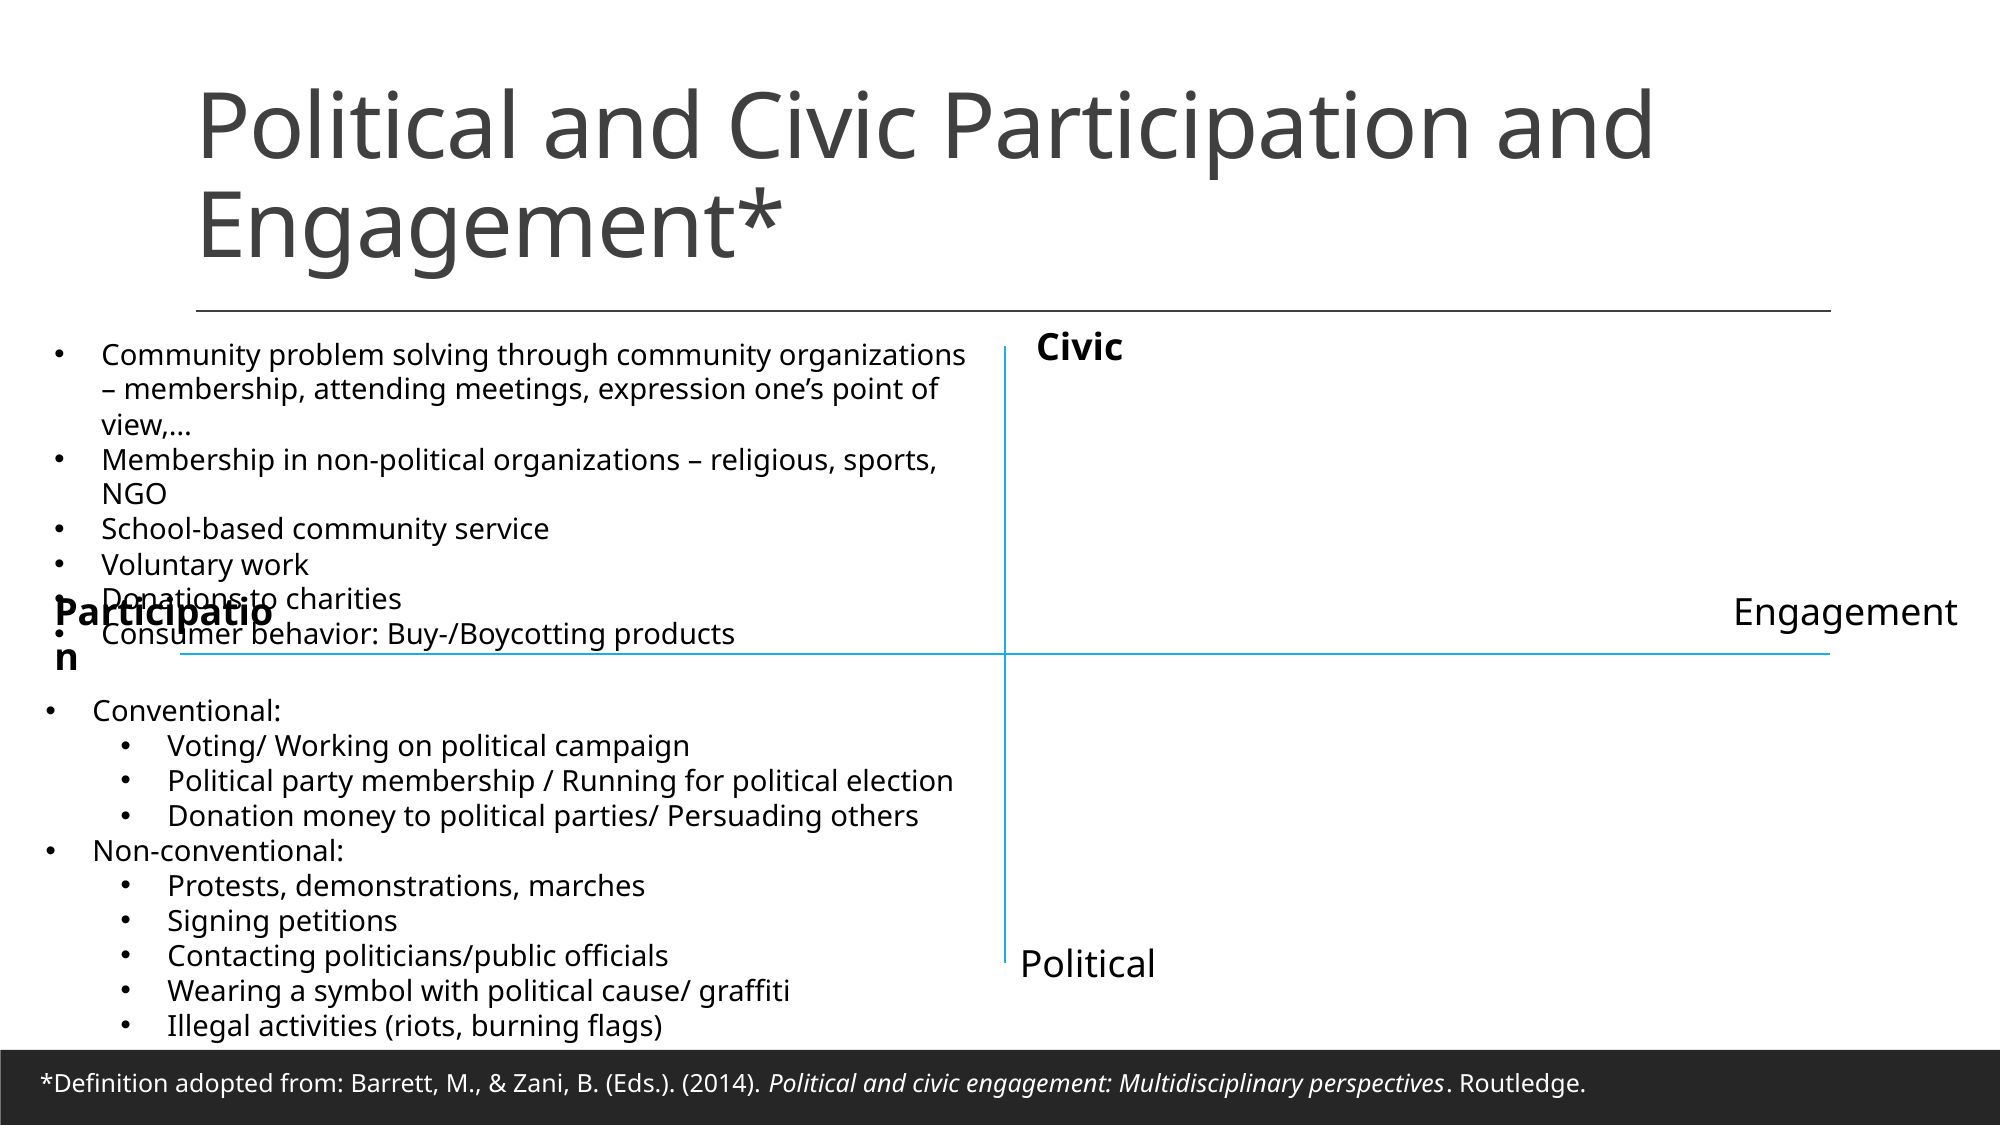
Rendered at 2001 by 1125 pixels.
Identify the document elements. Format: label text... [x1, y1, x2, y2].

text_box Civic [1021, 315, 1287, 376]
title Political and Civic Participation and Engagement* [180, 47, 1830, 285]
text_box *Definition adopted from: Barrett, M., & Zani, B. (Eds.). (2014). Political and civic engagement: Multidisciplinary perspectives. Routledge. [24, 1060, 1628, 1105]
text_box Engagement [1718, 580, 1984, 641]
text_box Community problem solving through community organizations – membership, attending meetings, expression one’s point of view,… Membership in non-political organizations – religious, sports, NGO School-based community service Voluntary work Donations to charities Consumer behavior: Buy-/Boycotting products [39, 328, 997, 728]
text_box Political [1005, 932, 1271, 993]
text_box Conventional: Voting/ Working on political campaign Political party membership / Running for political election Donation money to political parties/ Persuading others Non-conventional: Protests, demonstrations, marches Signing petitions Contacting politicians/public officials Wearing a symbol with political cause/ graffiti Illegal activities (riots, burning flags) [30, 685, 975, 1085]
